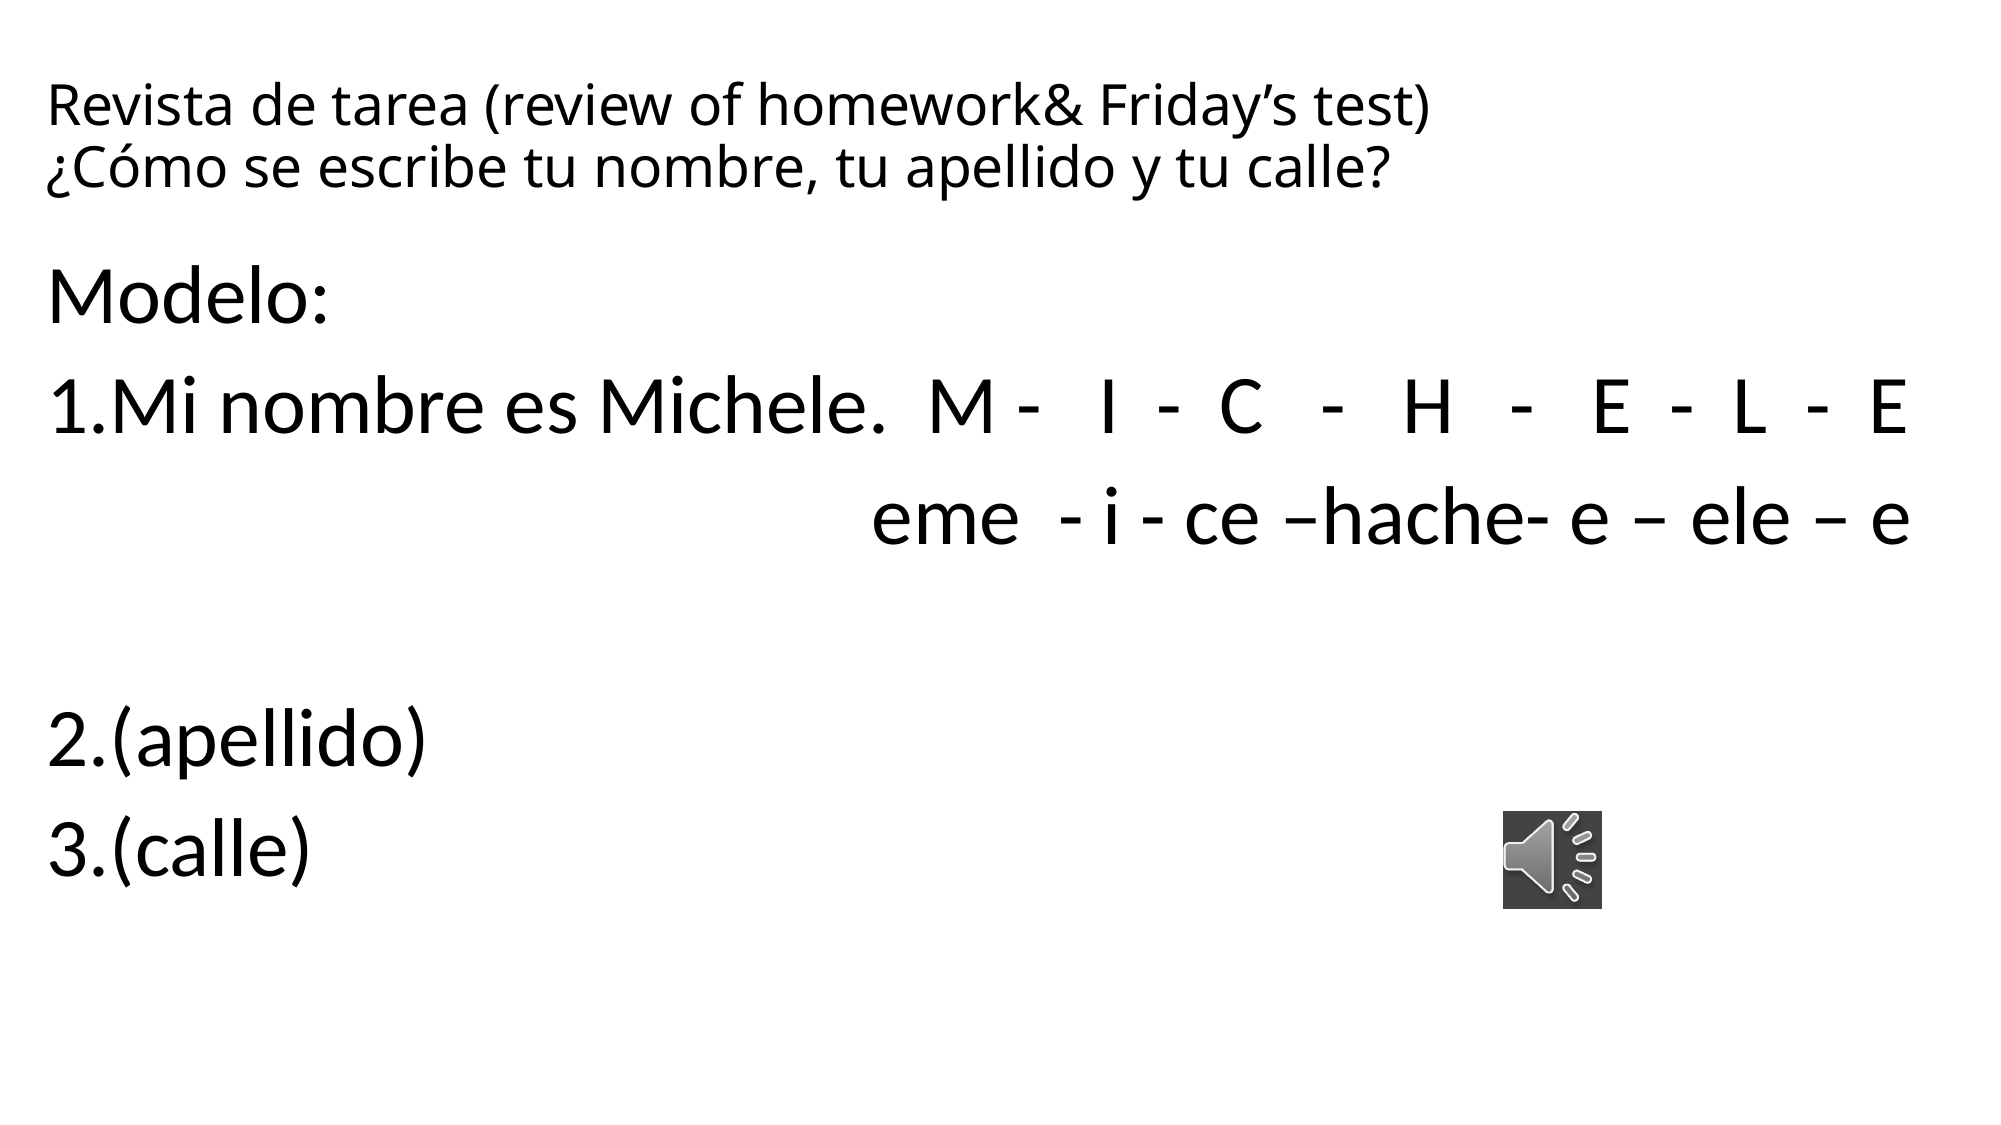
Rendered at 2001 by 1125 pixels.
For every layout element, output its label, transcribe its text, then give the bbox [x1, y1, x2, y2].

list Modelo: 1.Mi nombre es Michele. M - I - C - H - E - L - E eme - i - ce –hache- e – ele – e 2.(apellido) 3.(calle) [31, 243, 1966, 1014]
picture [1502, 810, 1603, 911]
title Revista de tarea (review of homework& Friday’s test) ¿Cómo se escribe tu nombre, tu apellido y tu calle? [31, 67, 1863, 243]
